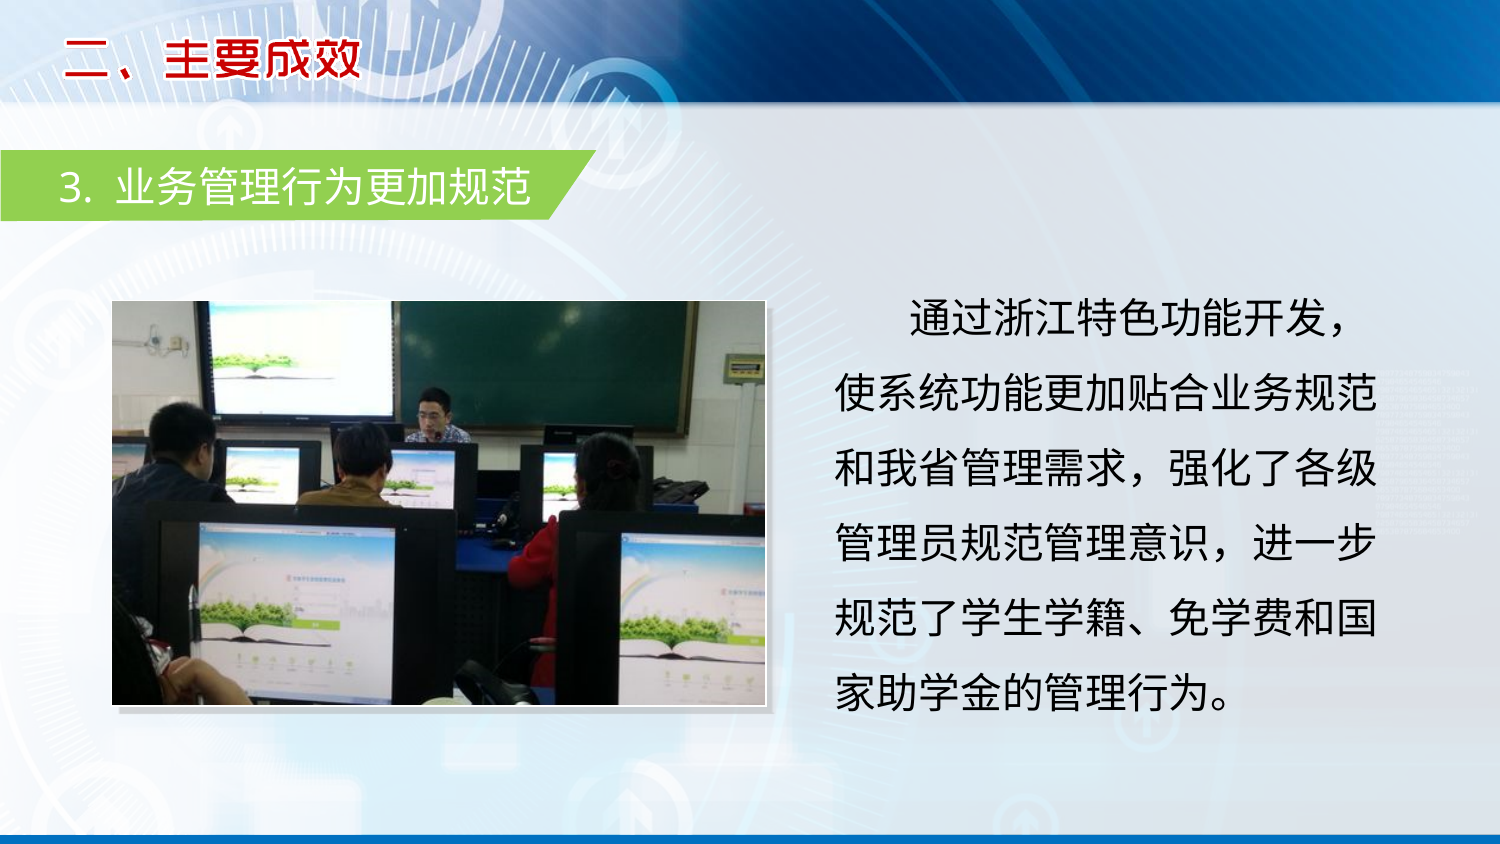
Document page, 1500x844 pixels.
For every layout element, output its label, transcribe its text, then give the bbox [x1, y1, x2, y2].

picture [111, 300, 766, 706]
picture [0, 0, 1500, 102]
text_box 3. 业务管理行为更加规范 [0, 148, 599, 224]
text_box 通过浙江特色功能开发，使系统功能更加贴合业务规范和我省管理需求，强化了各级管理员规范管理意识，进一步规范了学生学籍、免学费和国家助学金的管理行为。 [820, 259, 1412, 725]
